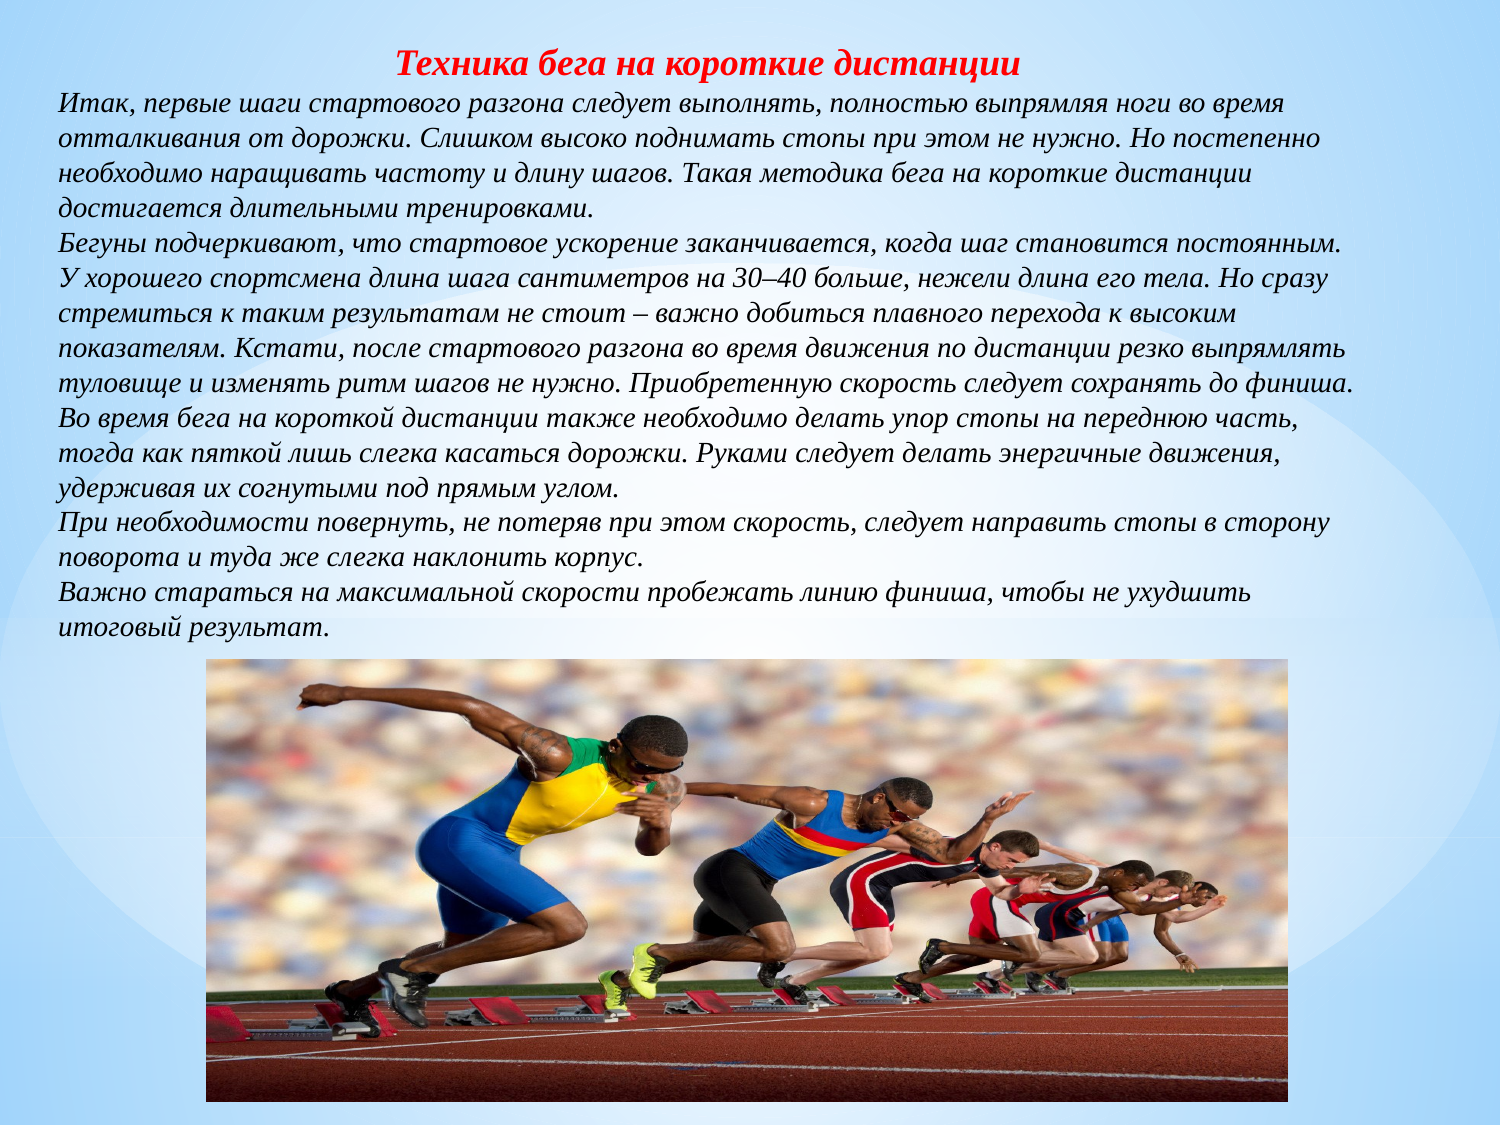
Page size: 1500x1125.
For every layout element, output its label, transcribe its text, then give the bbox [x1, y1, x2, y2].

picture [206, 659, 1289, 1103]
text_box Техника бега на короткие дистанции Итак, первые шаги стартового разгона следует выполнять, полностью выпрямляя ноги во время отталкивания от дорожки. Слишком высоко поднимать стопы при этом не нужно. Но постепенно необходимо наращивать частоту и длину шагов. Такая методика бега на короткие дистанции достигается длительными тренировками. Бегуны подчеркивают, что стартовое ускорение заканчивается, когда шаг становится постоянным. У хорошего спортсмена длина шага сантиметров на 30–40 больше, нежели длина его тела. Но сразу стремиться к таким результатам не стоит – важно добиться плавного перехода к высоким показателям. Кстати, после стартового разгона во время движения по дистанции резко выпрямлять туловище и изменять ритм шагов не нужно. Приобретенную скорость следует сохранять до финиша. Во время бега на короткой дистанции также необходимо делать упор стопы на переднюю часть, тогда как пяткой лишь слегка касаться дорожки. Руками следует делать энергичные движения, удерживая их согнутыми под прямым углом. При необходимости повернуть, не потеряв при этом скорость, следует направить стопы в сторону поворота и туда же слегка наклонить корпус. Важно стараться на максимальной скорости пробежать линию финиша, чтобы не ухудшить итоговый результат. [43, 30, 1372, 650]
